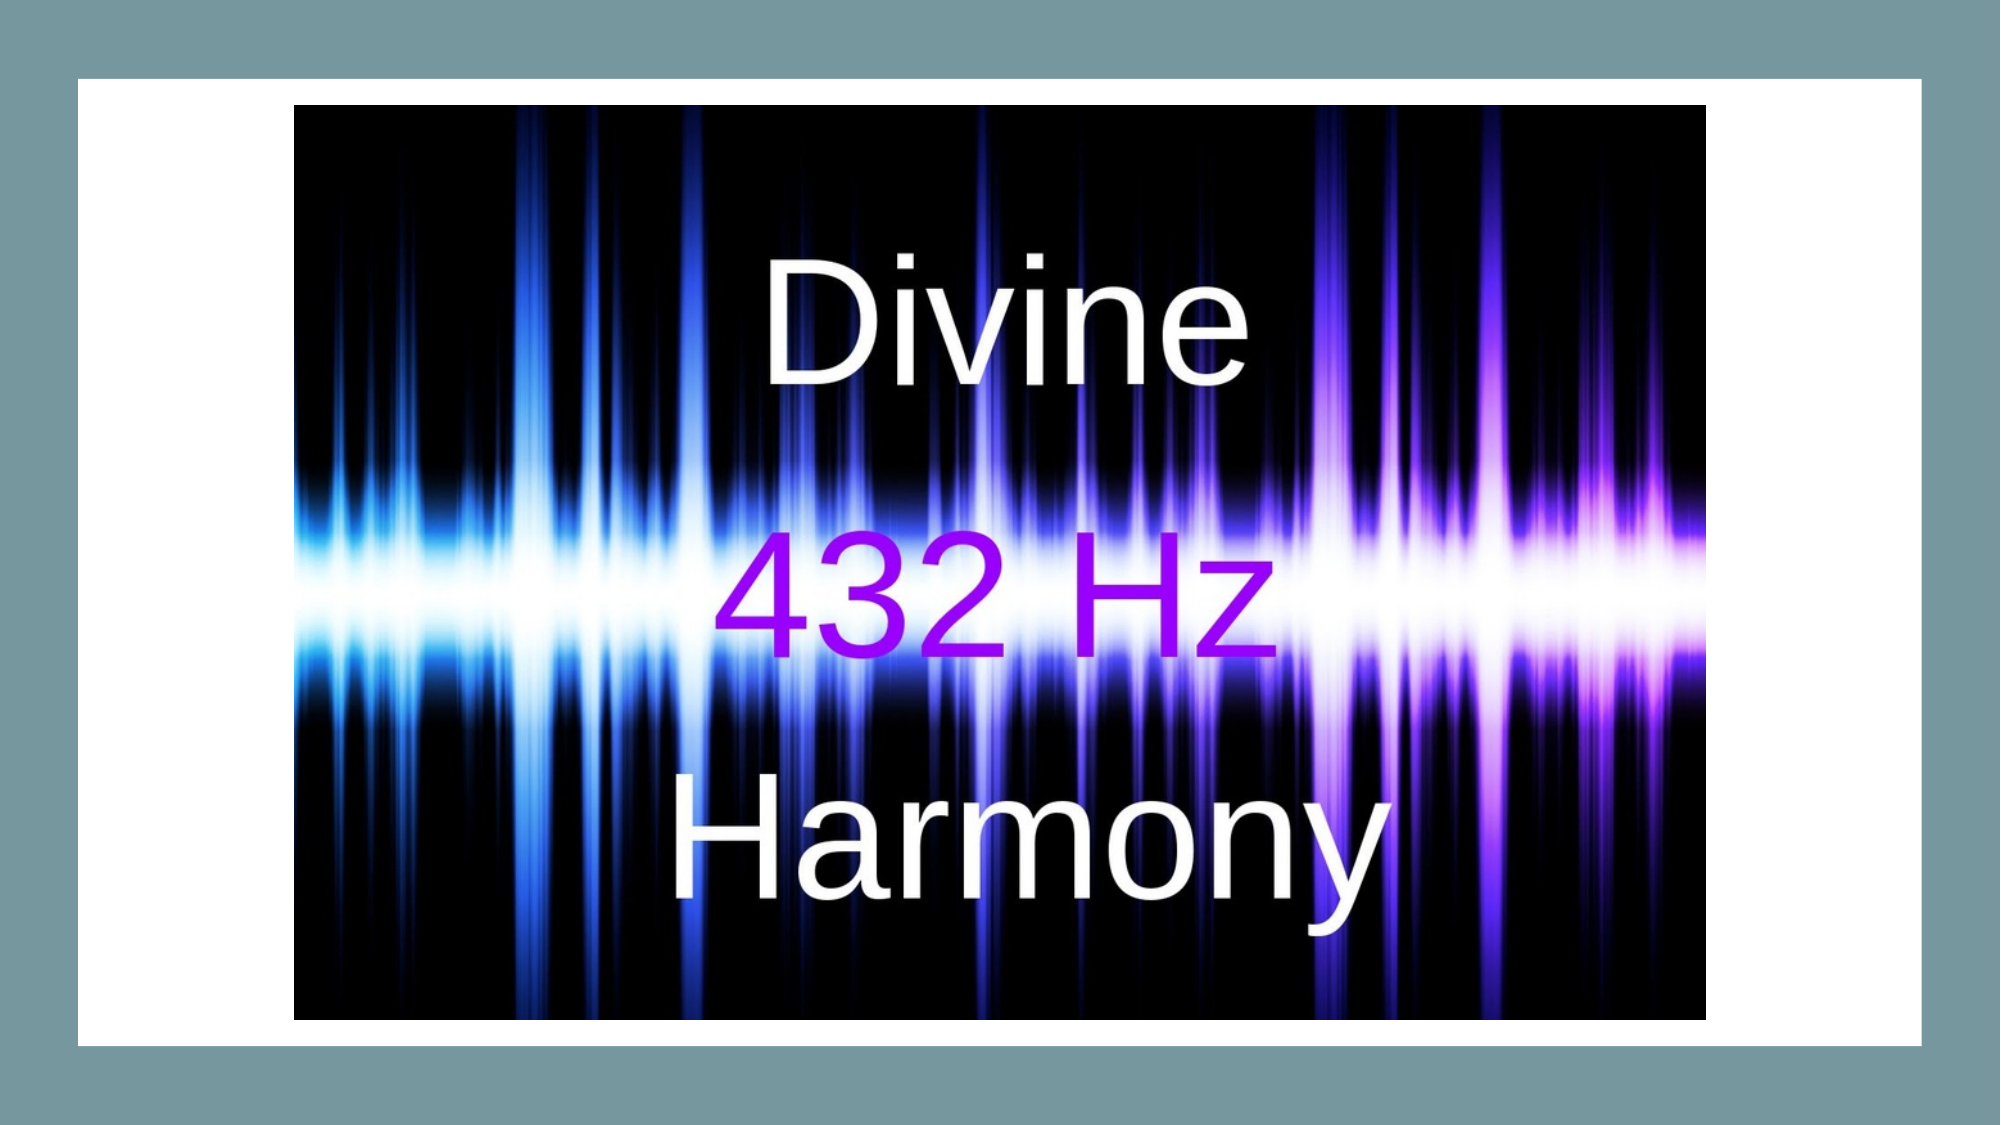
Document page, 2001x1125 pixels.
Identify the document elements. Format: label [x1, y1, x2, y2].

picture [294, 105, 1706, 1020]
text_box [77, 78, 1923, 1047]
text_box [0, 0, 2000, 1125]
